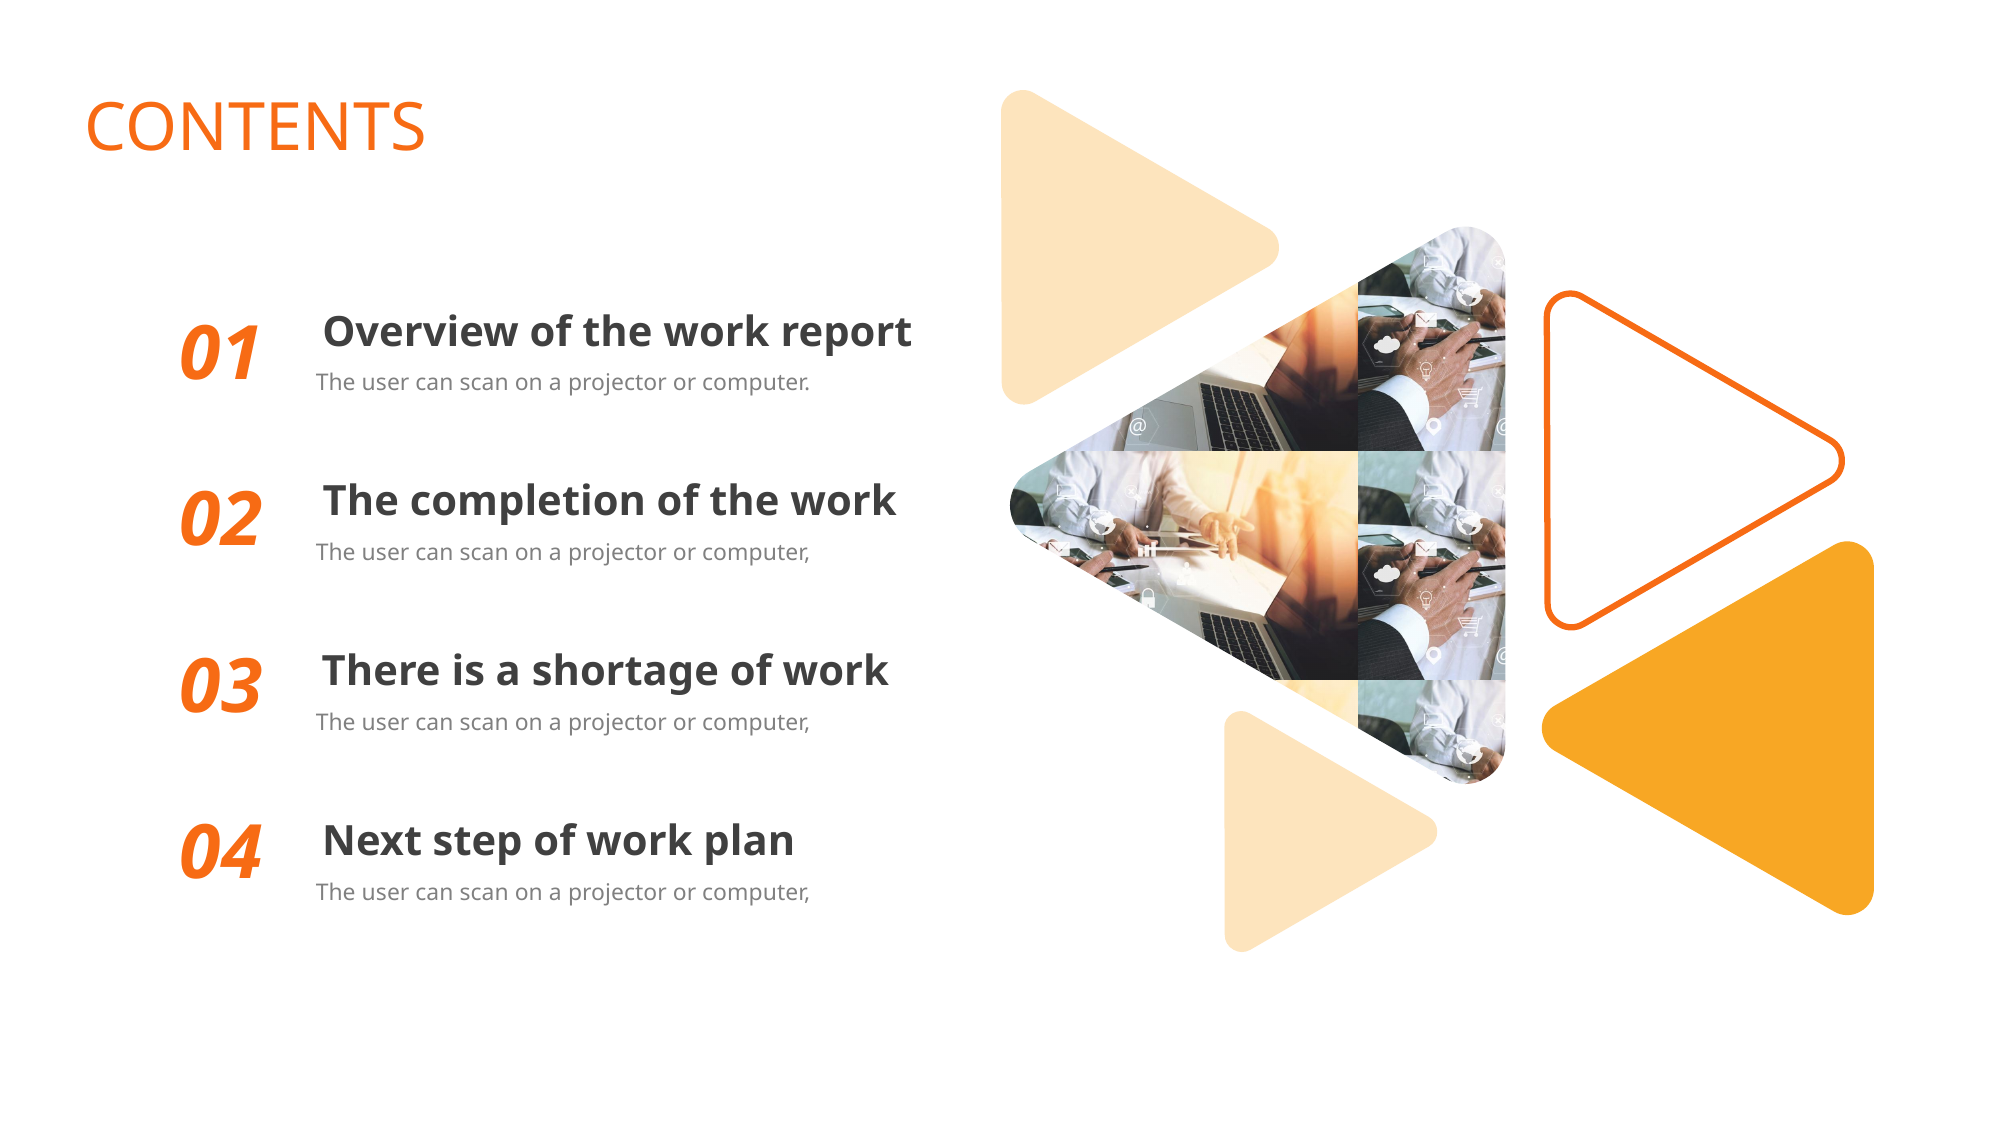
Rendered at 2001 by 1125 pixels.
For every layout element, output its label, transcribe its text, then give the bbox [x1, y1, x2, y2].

text_box 02 [165, 463, 278, 569]
text_box [1224, 711, 1438, 953]
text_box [301, 806, 1132, 913]
text_box [1001, 90, 1279, 346]
text_box 01 [165, 297, 278, 402]
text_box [301, 636, 1132, 744]
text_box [301, 466, 1132, 574]
text_box 03 [165, 629, 278, 735]
text_box [1541, 541, 1874, 916]
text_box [301, 296, 1132, 404]
text_box 04 [165, 796, 278, 901]
text_box [1546, 293, 1842, 628]
text_box [1038, 226, 1506, 785]
text_box CONTENTS [70, 76, 442, 172]
